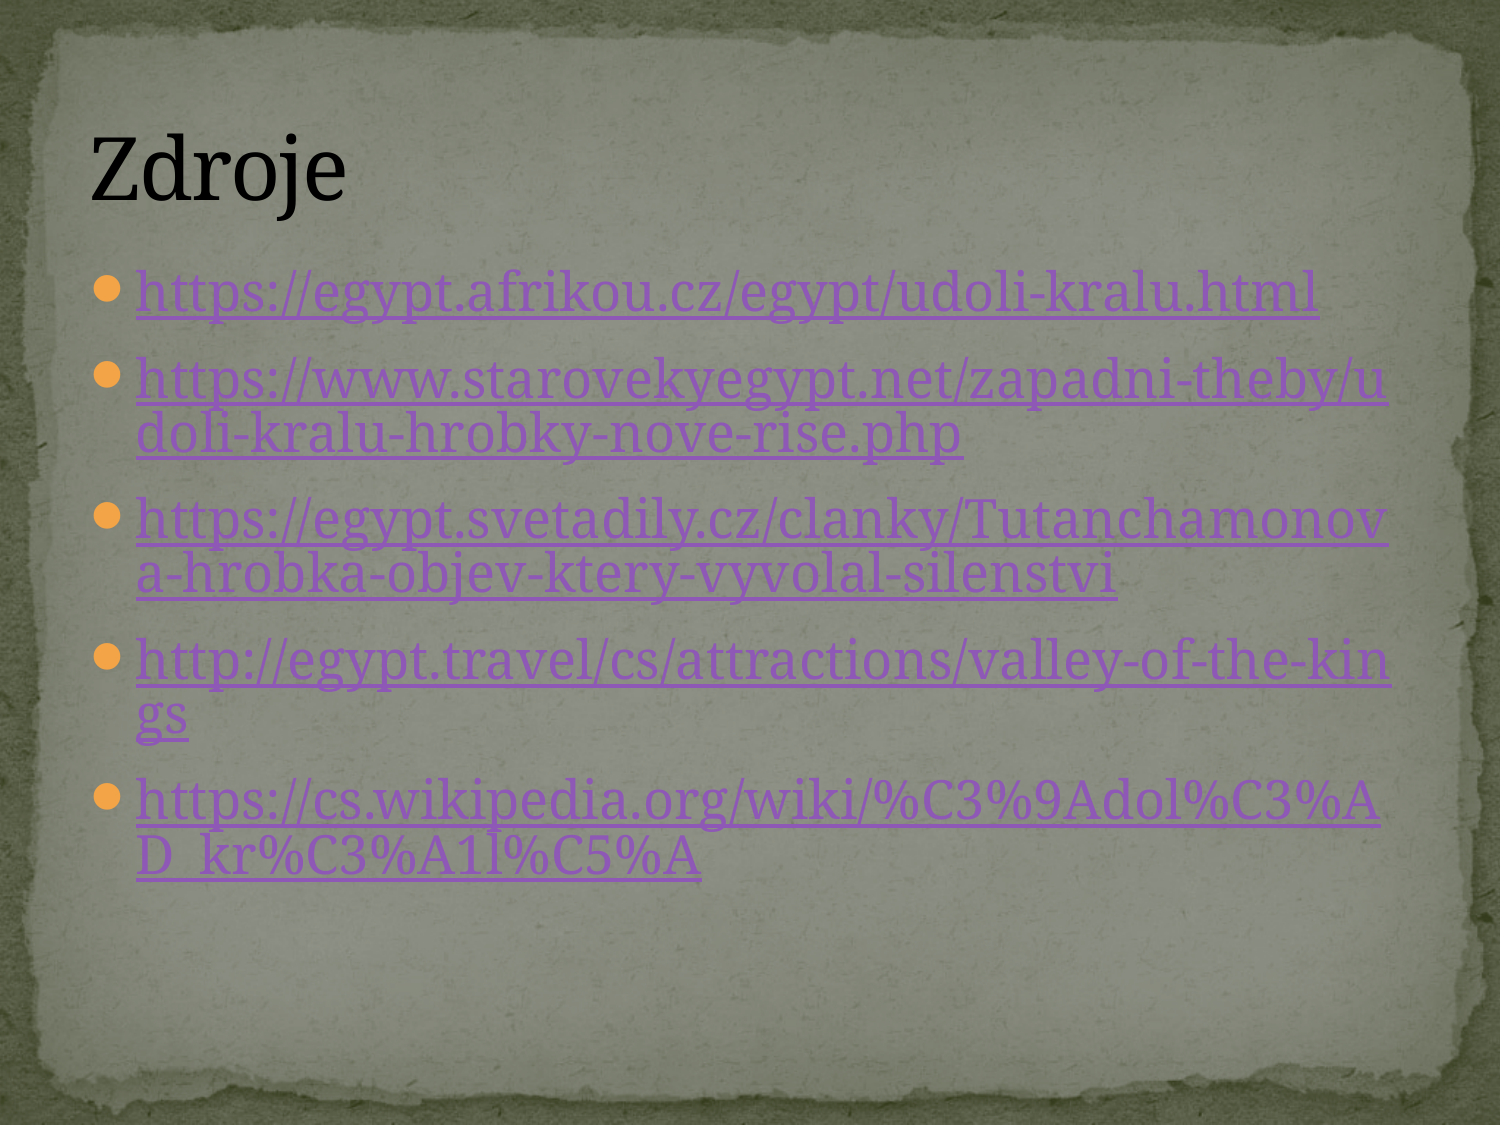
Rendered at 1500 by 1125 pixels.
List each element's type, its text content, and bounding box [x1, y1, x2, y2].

title Zdroje [74, 24, 1425, 225]
list https://egypt.afrikou.cz/egypt/udoli-kralu.html https://www.starovekyegypt.net/zapadni-theby/udoli-kralu-hrobky-nove-rise.php https://egypt.svetadily.cz/clanky/Tutanchamonova-hrobka-objev-ktery-vyvolal-silenstvi http://egypt.travel/cs/attractions/valley-of-the-kings https://cs.wikipedia.org/wiki/%C3%9Adol%C3%AD_kr%C3%A1l%C5%A [75, 249, 1425, 1000]
